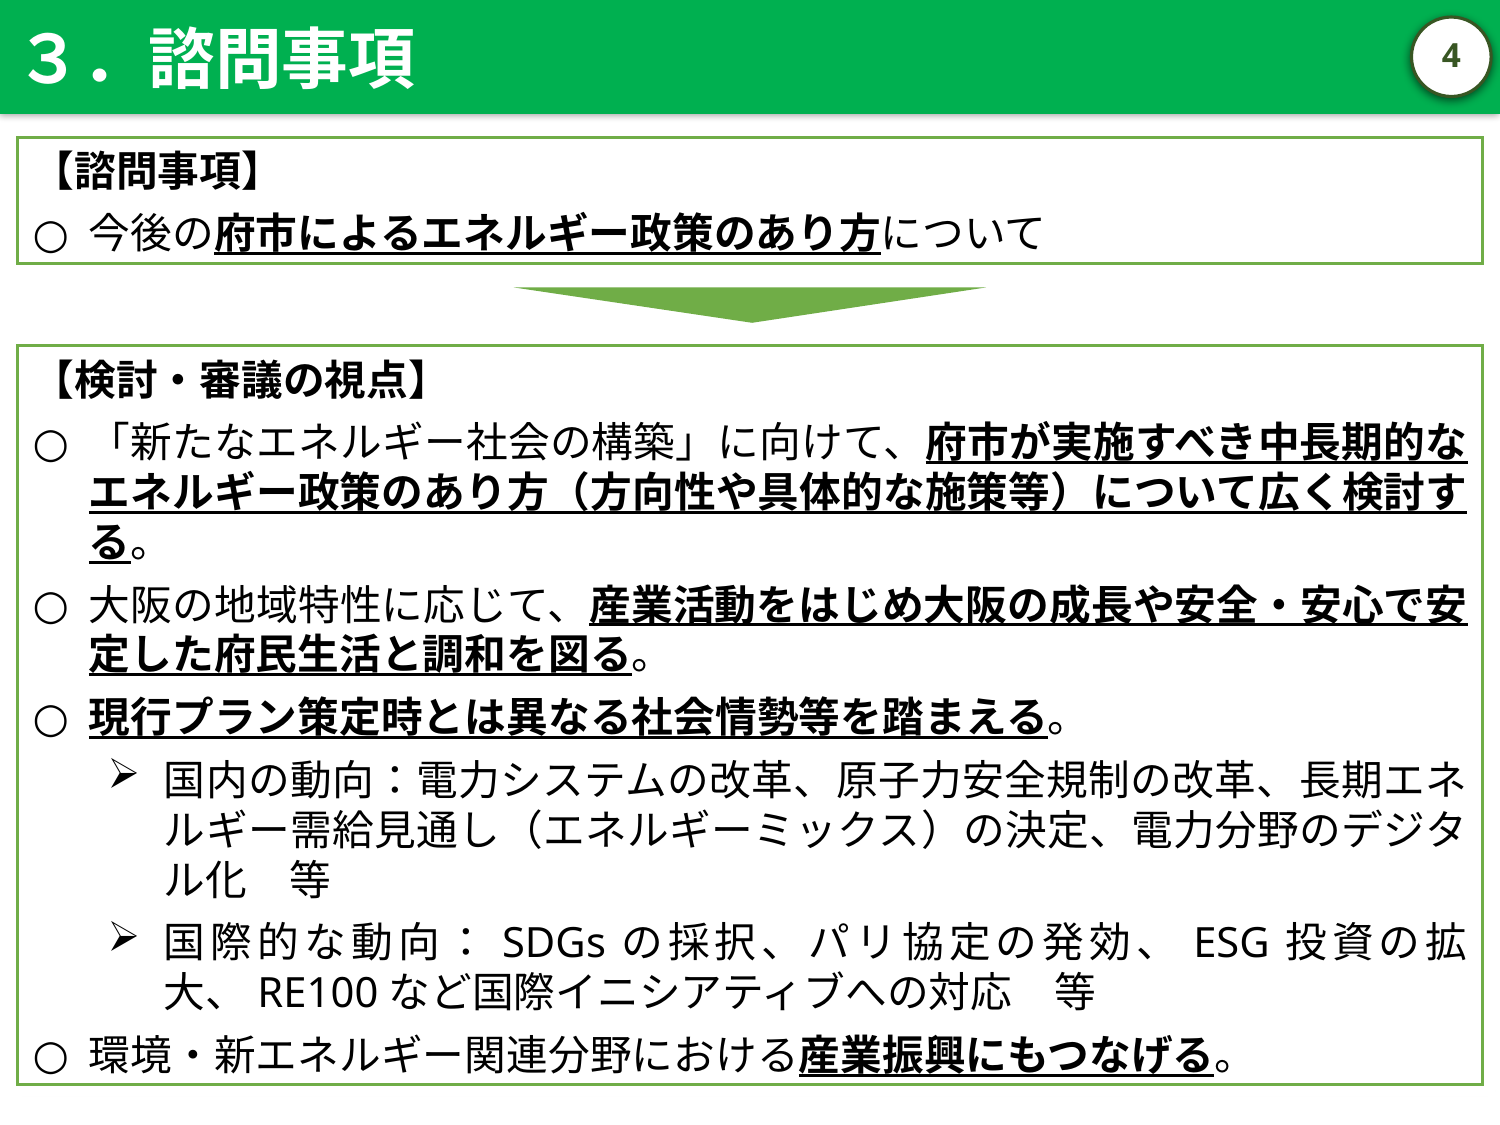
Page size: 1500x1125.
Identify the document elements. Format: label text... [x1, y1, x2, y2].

text_box 【諮問事項】 今後の府市によるエネルギー政策のあり方について [17, 136, 1483, 264]
text_box 【検討・審議の視点】 「新たなエネルギー社会の構築」に向けて、府市が実施すべき中長期的なエネルギー政策のあり方（方向性や具体的な施策等）について広く検討する。 大阪の地域特性に応じて、産業活動をはじめ大阪の成長や安全・安心で安定した府民生活と調和を図る。 現行プラン策定時とは異なる社会情勢等を踏まえる。 国内の動向：電力システムの改革、原子力安全規制の改革、長期エネルギー需給見通し（エネルギーミックス）の決定、電力分野のデジタル化 等 国際的な動向：SDGsの採択、パリ協定の発効、ESG投資の拡大、RE100など国際イニシアティブへの対応 等 環境・新エネルギー関連分野における産業振興にもつなげる。 [17, 345, 1483, 1086]
text_box ３．諮問事項 [0, 0, 1500, 114]
text_box [513, 286, 987, 324]
text_box 3 [1411, 17, 1492, 97]
